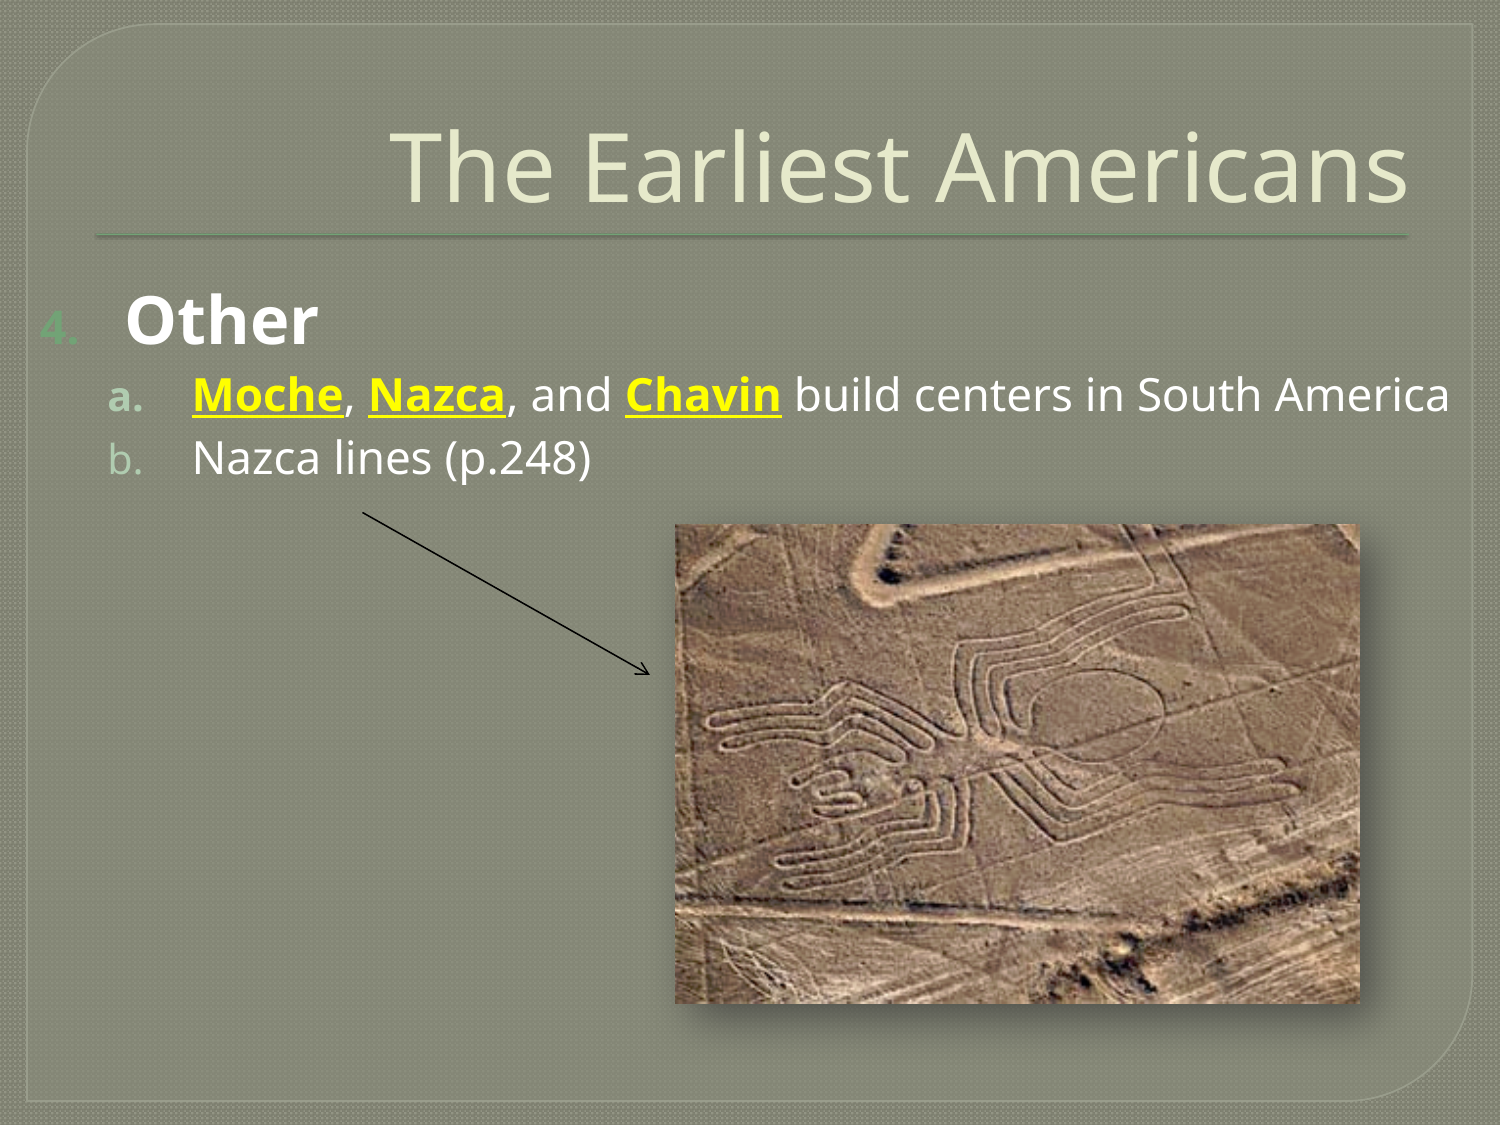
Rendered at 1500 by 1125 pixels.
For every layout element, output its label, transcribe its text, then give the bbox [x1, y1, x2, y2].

list Other Moche, Nazca, and Chavin build centers in South America Nazca lines (p.248) [24, 270, 1475, 1013]
picture [674, 524, 1360, 1005]
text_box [362, 512, 651, 676]
title The Earliest Americans [75, 41, 1425, 230]
